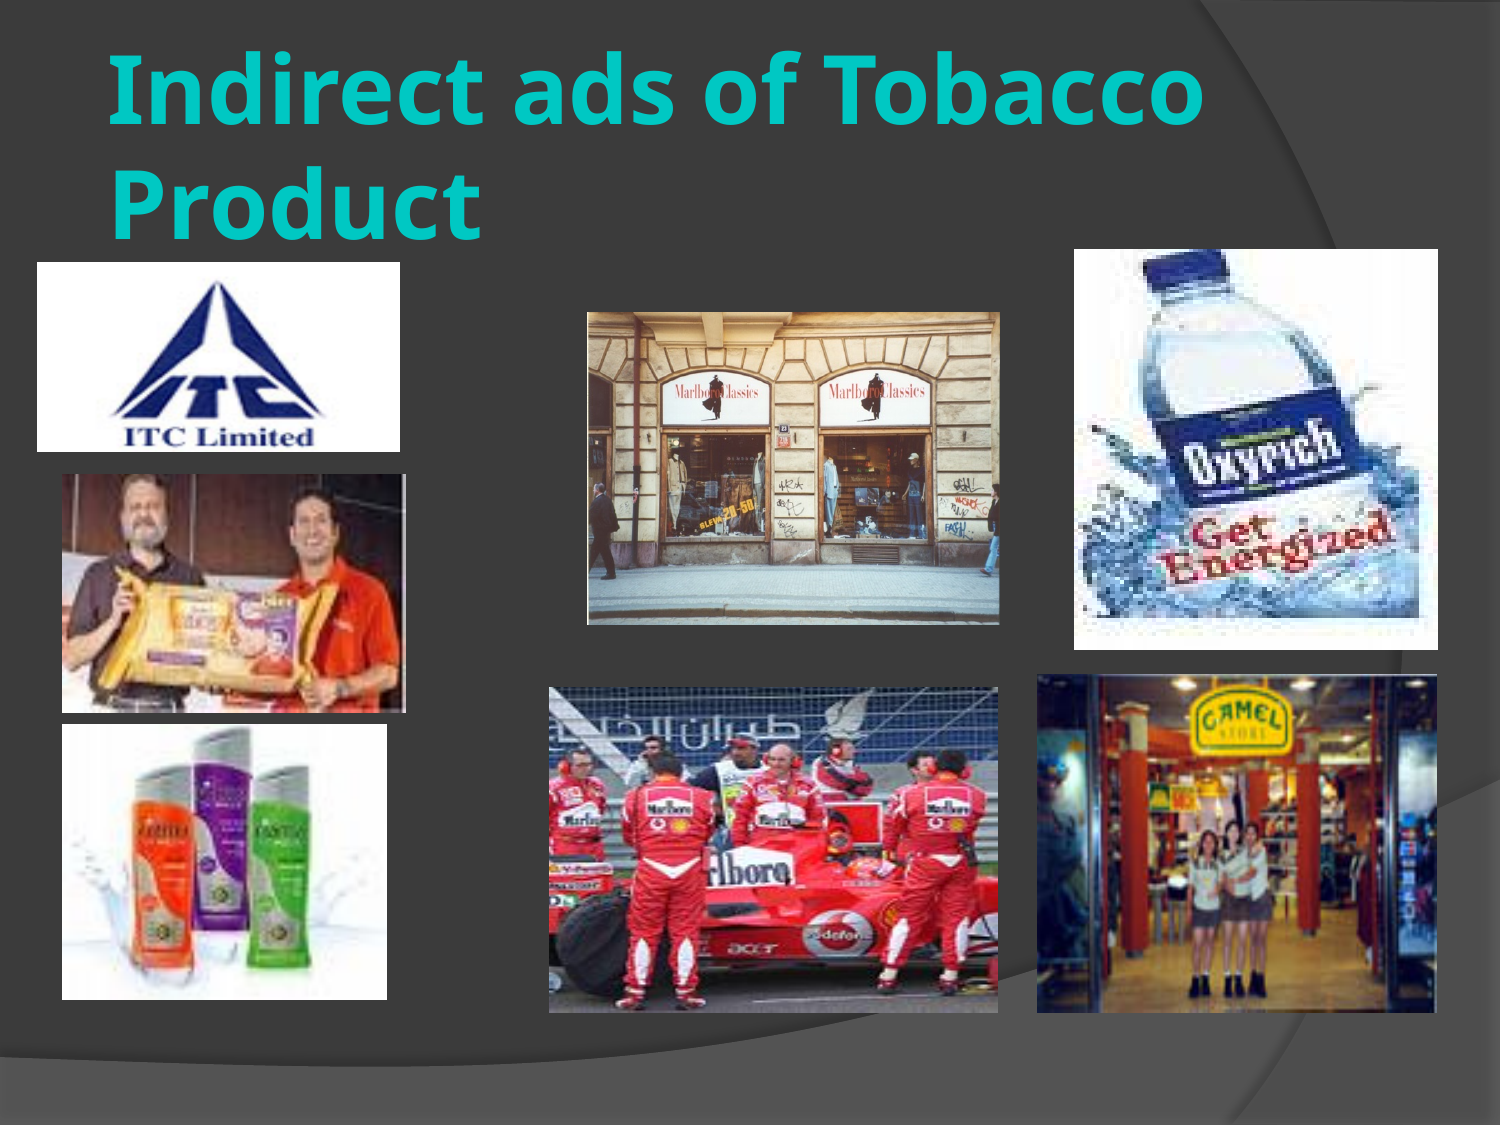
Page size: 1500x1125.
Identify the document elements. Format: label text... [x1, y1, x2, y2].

picture [37, 262, 401, 452]
picture [587, 312, 1001, 626]
picture [549, 687, 999, 1013]
picture [1037, 674, 1437, 1013]
picture [62, 724, 388, 1001]
picture [1073, 249, 1438, 651]
title Indirect ads of Tobacco Product [99, 50, 1450, 238]
picture [62, 474, 406, 713]
